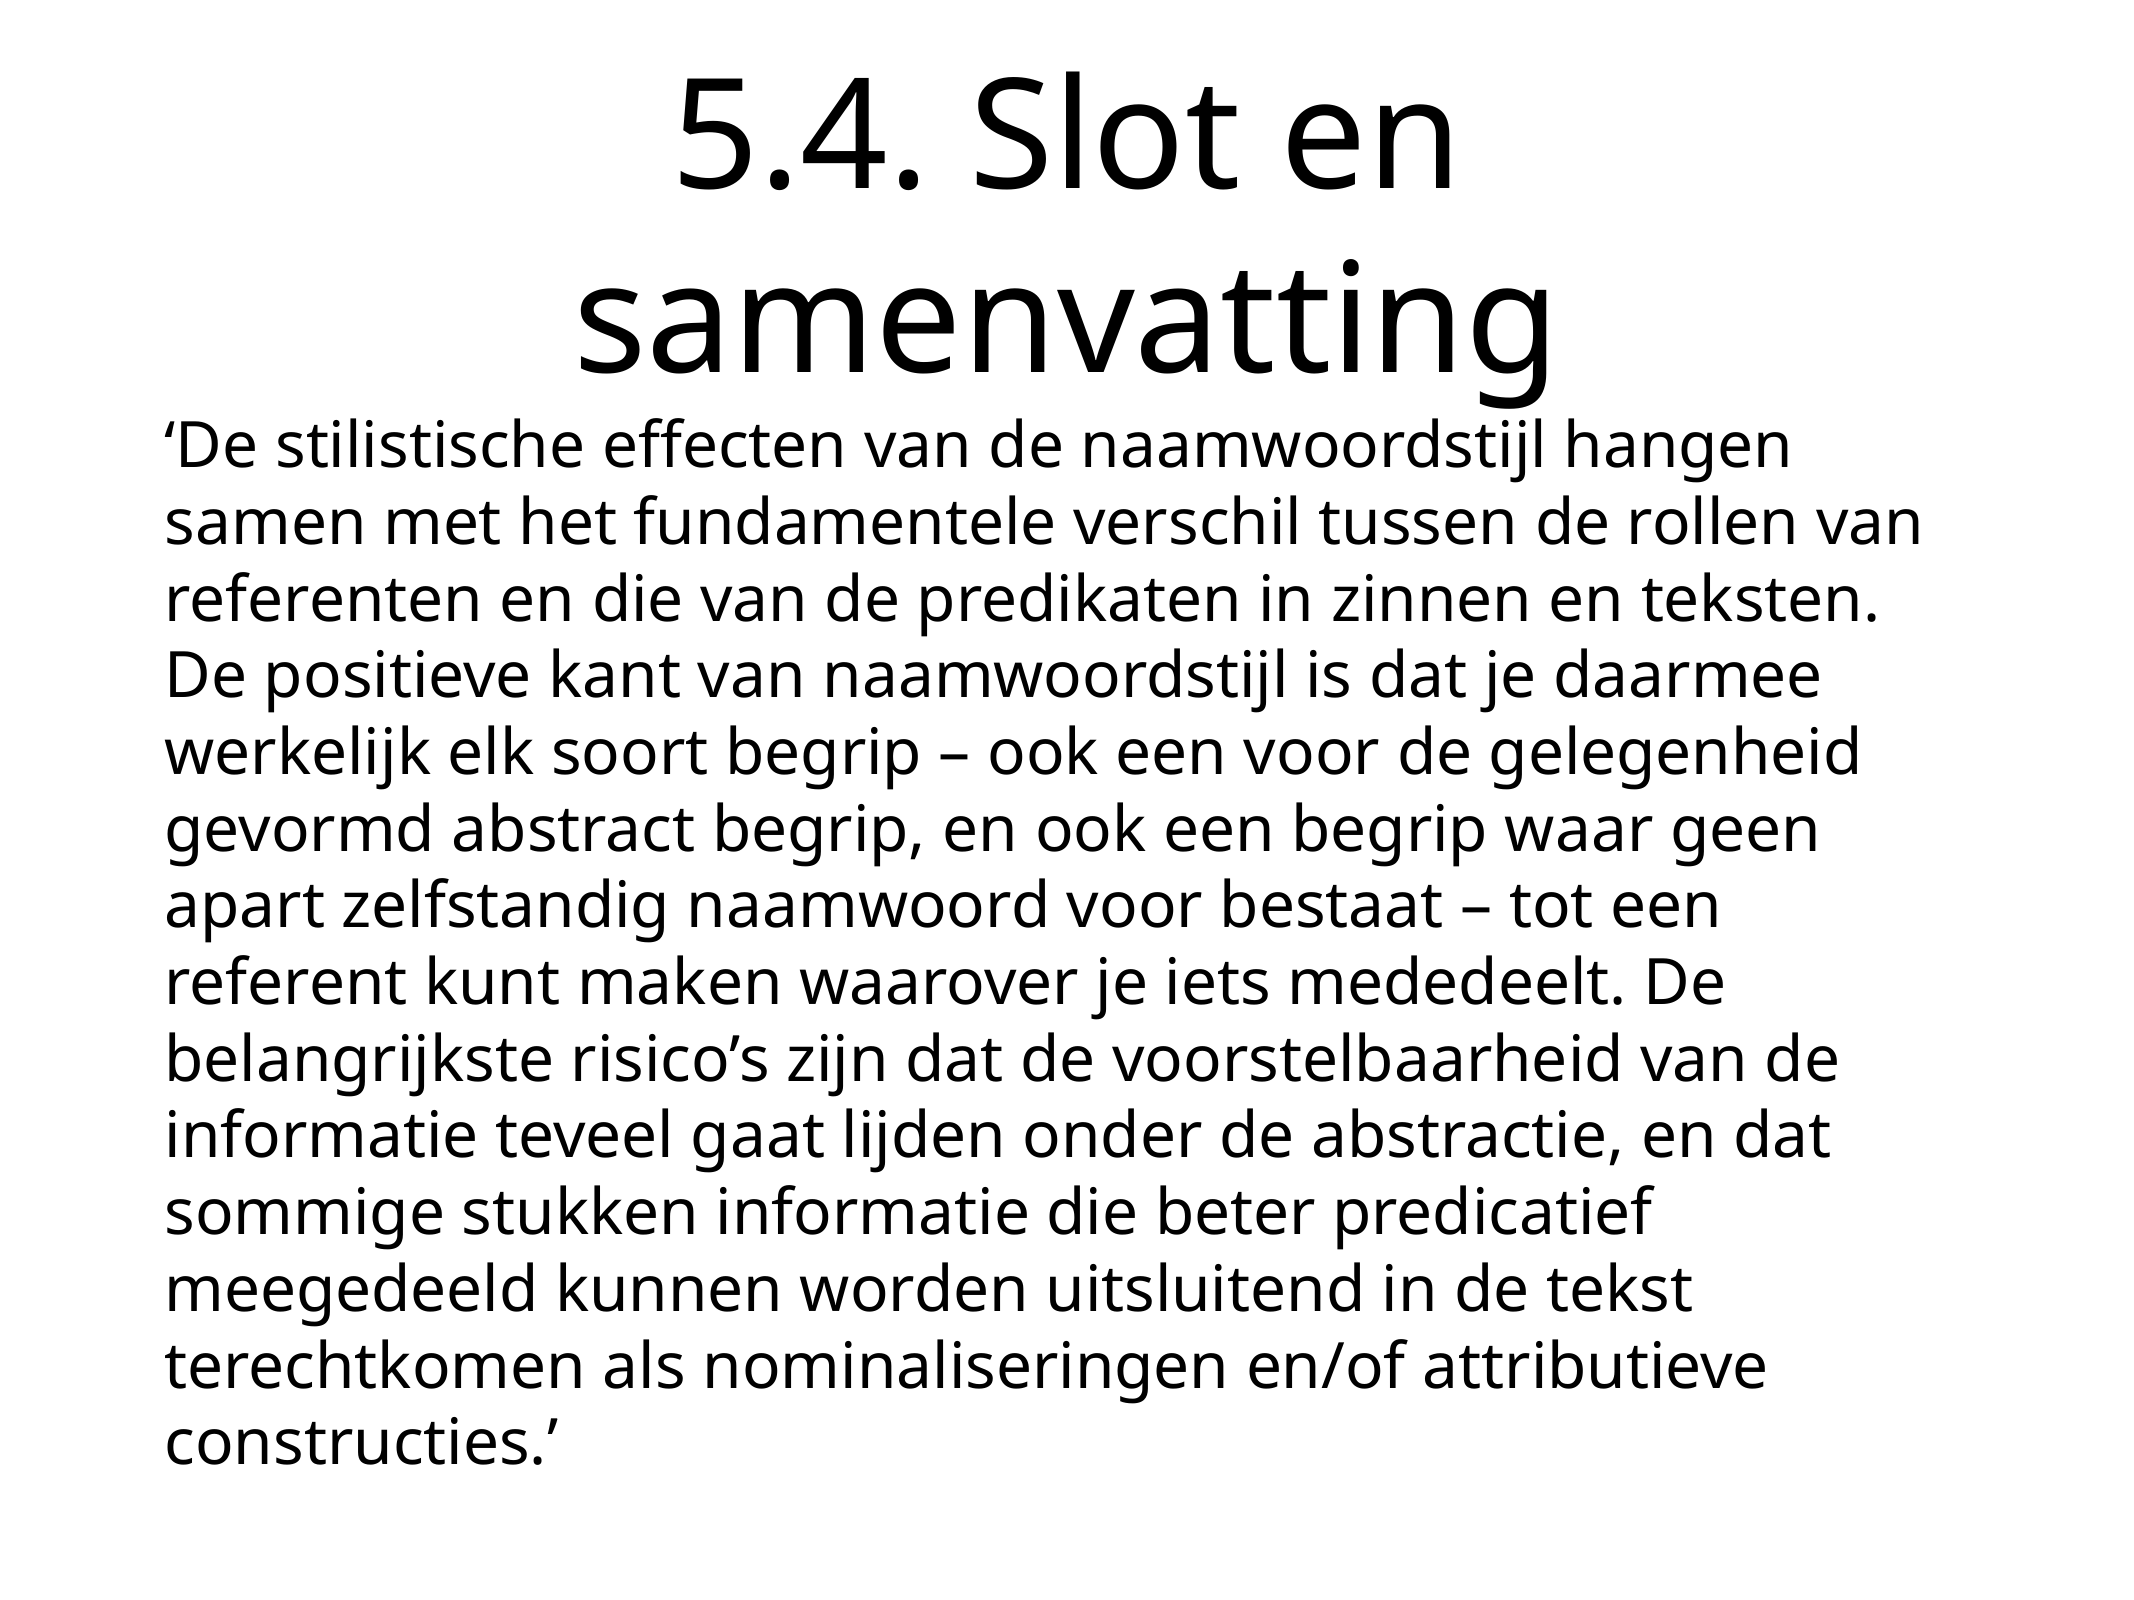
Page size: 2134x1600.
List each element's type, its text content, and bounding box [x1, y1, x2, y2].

title 5.4. Slot en samenvatting [155, 41, 1978, 397]
list ‘De stilistische effecten van de naamwoordstijl hangen samen met het fundamentele verschil tussen de rollen van referenten en die van de predikaten in zinnen en teksten. De positieve kant van naamwoordstijl is dat je daarmee werkelijk elk soort begrip – ook een voor de gelegenheid gevormd abstract begrip, en ook een begrip waar geen apart zelfstandig naamwoord voor bestaat – tot een referent kunt maken waarover je iets mededeelt. De belangrijkste risico’s zijn dat de voorstelbaarheid van de informatie teveel gaat lijden onder de abstractie, en dat sommige stukken informatie die beter predicatief meegedeeld kunnen worden uitsluitend in de tekst terechtkomen als nominaliseringen en/of attributieve constructies.’ [155, 424, 1978, 1457]
